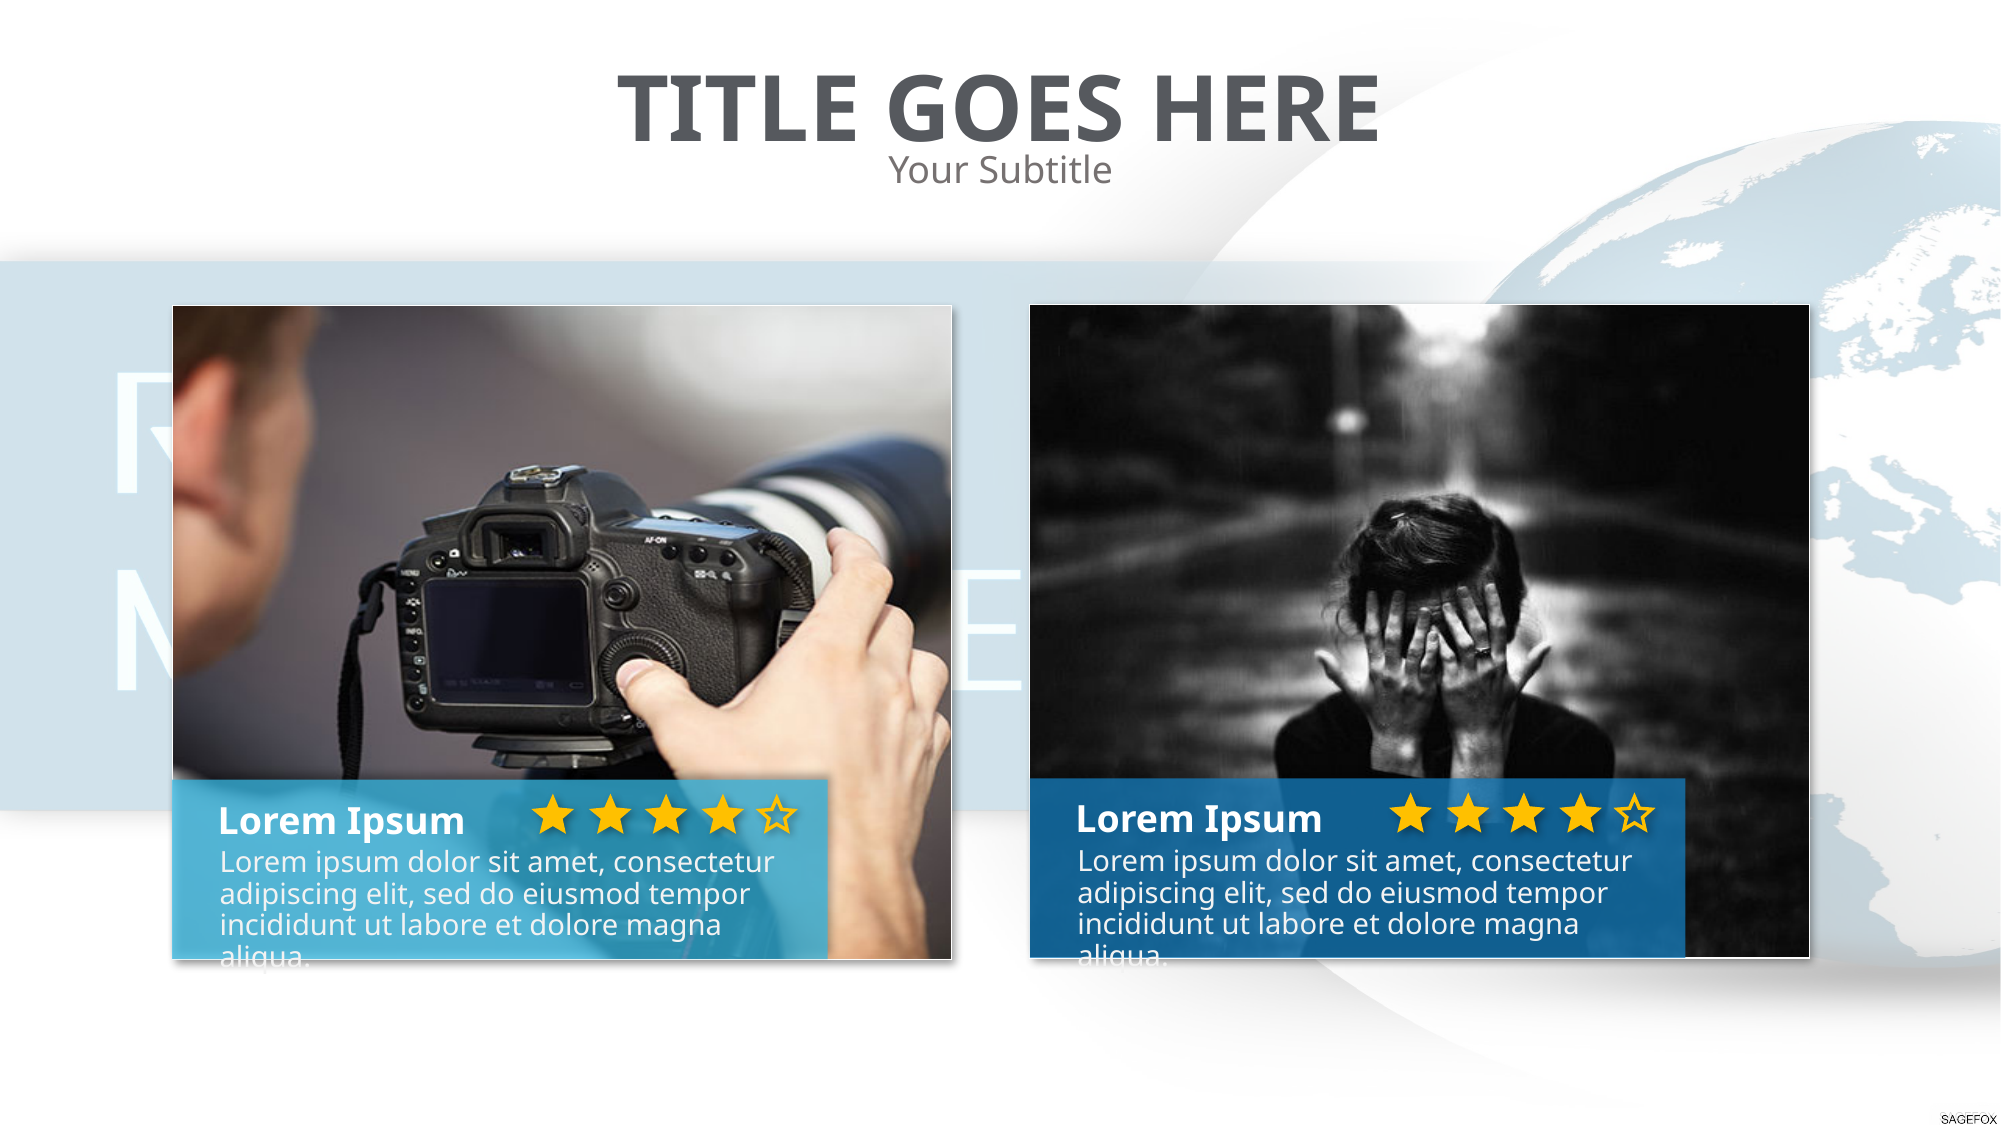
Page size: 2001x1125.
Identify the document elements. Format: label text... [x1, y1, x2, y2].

text_box Lorem ipsum dolor sit amet, consectetur adipiscing elit, sed do eiusmod tempor incididunt ut labore et dolore magna aliqua. [1077, 846, 1640, 952]
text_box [548, 42, 1452, 199]
text_box [171, 305, 953, 960]
text_box [1029, 303, 1811, 959]
text_box [1029, 777, 1687, 959]
picture [1938, 1114, 1999, 1125]
text_box [1389, 792, 1432, 833]
text_box [701, 793, 745, 834]
text_box [1559, 792, 1602, 833]
text_box [644, 793, 688, 834]
text_box [1446, 792, 1490, 833]
text_box Lorem Ipsum [1060, 788, 1361, 848]
text_box [531, 793, 575, 834]
text_box Lorem Ipsum [202, 789, 503, 849]
text_box [171, 779, 829, 960]
text_box [755, 793, 799, 834]
text_box [1502, 792, 1546, 833]
text_box Lorem ipsum dolor sit amet, consectetur adipiscing elit, sed do eiusmod tempor incididunt ut labore et dolore magna aliqua. [219, 847, 782, 953]
text_box [588, 793, 632, 834]
text_box [1613, 792, 1656, 833]
